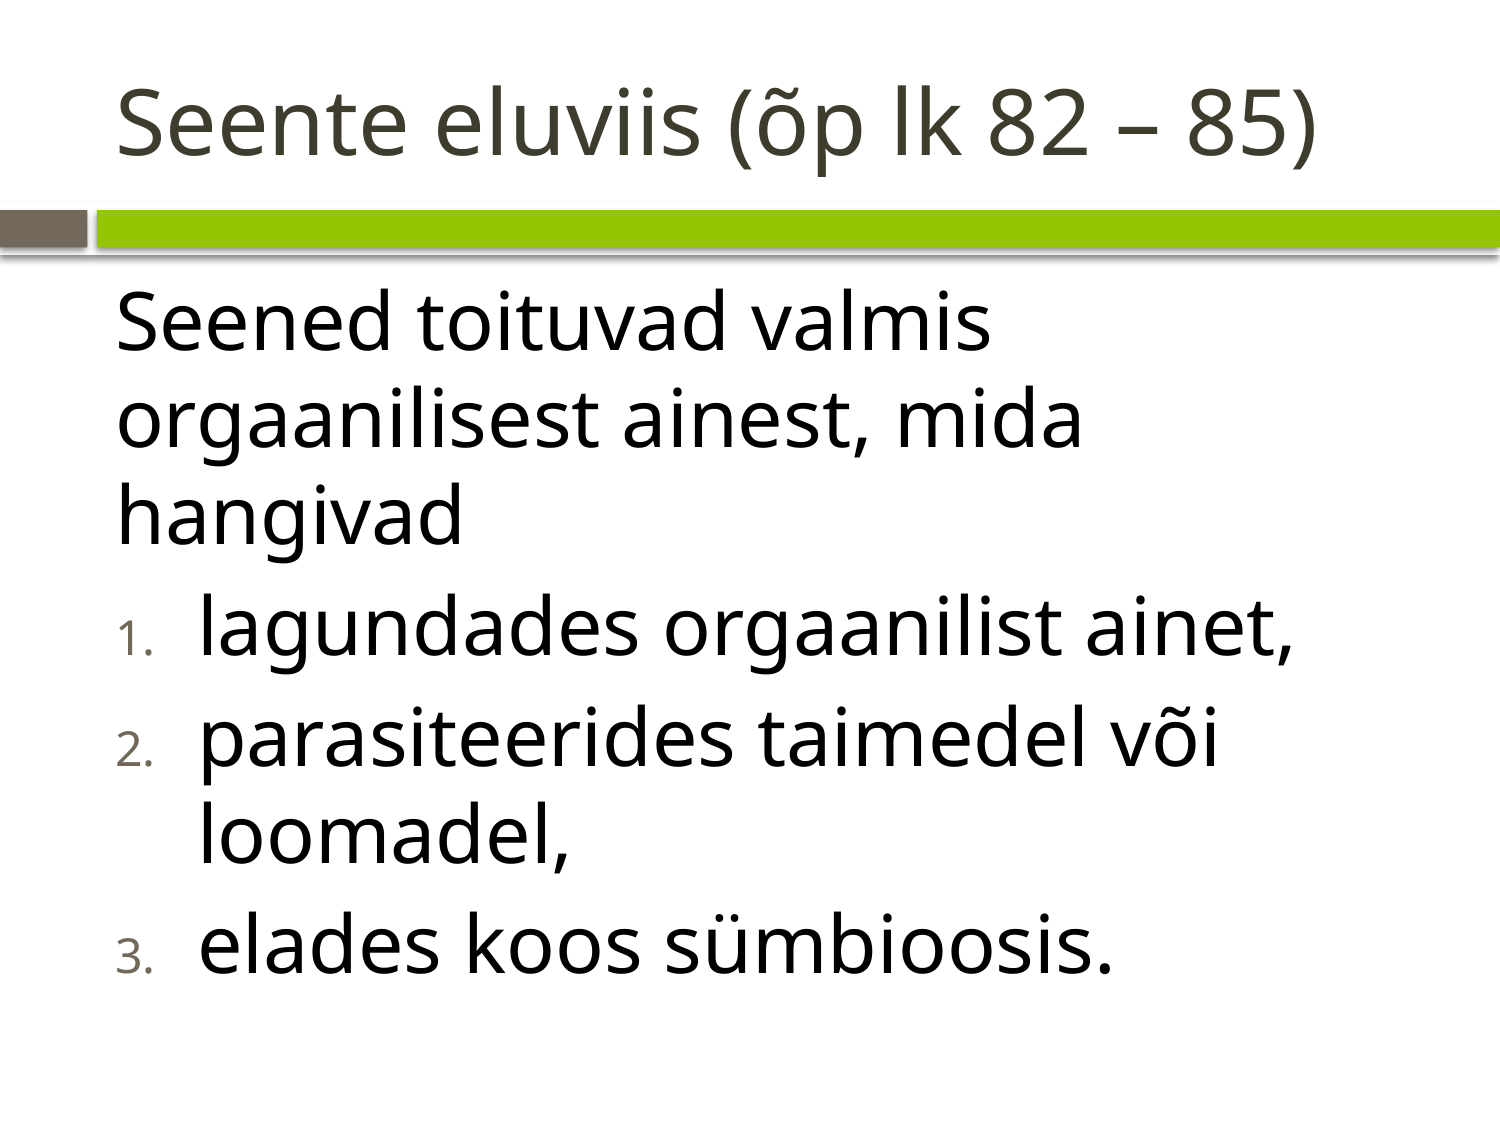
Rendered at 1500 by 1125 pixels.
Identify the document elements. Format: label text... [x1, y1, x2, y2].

list Seened toituvad valmis orgaanilisest ainest, mida hangivad lagundades orgaanilist ainet, parasiteerides taimedel või loomadel, elades koos sümbioosis. [100, 262, 1459, 1000]
title Seente eluviis (õp lk 82 – 85) [100, 37, 1438, 200]
